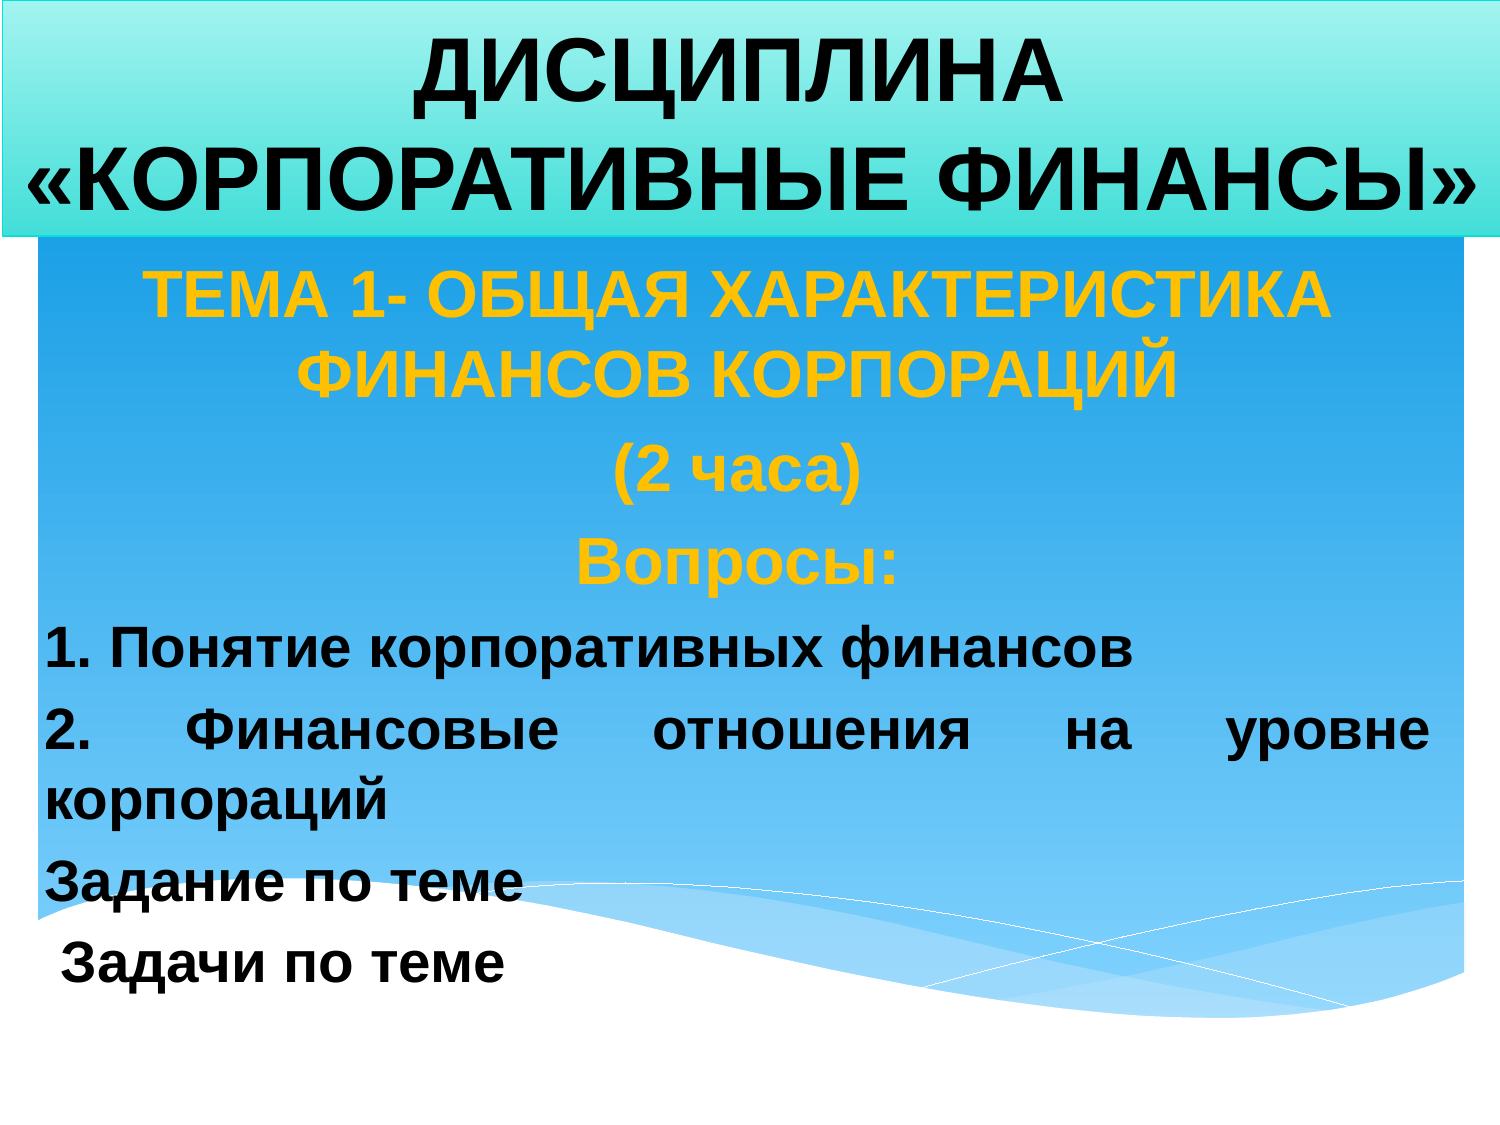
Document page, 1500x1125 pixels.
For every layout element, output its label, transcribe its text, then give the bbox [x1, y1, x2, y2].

title ДИСЦИПЛИНА «КОРПОРАТИВНЫЕ ФИНАНСЫ» [2, 0, 1500, 237]
subtitle ТЕМА 1- ОБЩАЯ ХАРАКТЕРИСТИКА ФИНАНСОВ КОРПОРАЦИЙ (2 часа) Вопросы: 1. Понятие корпоративных финансов 2. Финансовые отношения на уровне корпораций Задание по теме Задачи по теме [29, 243, 1447, 1035]
